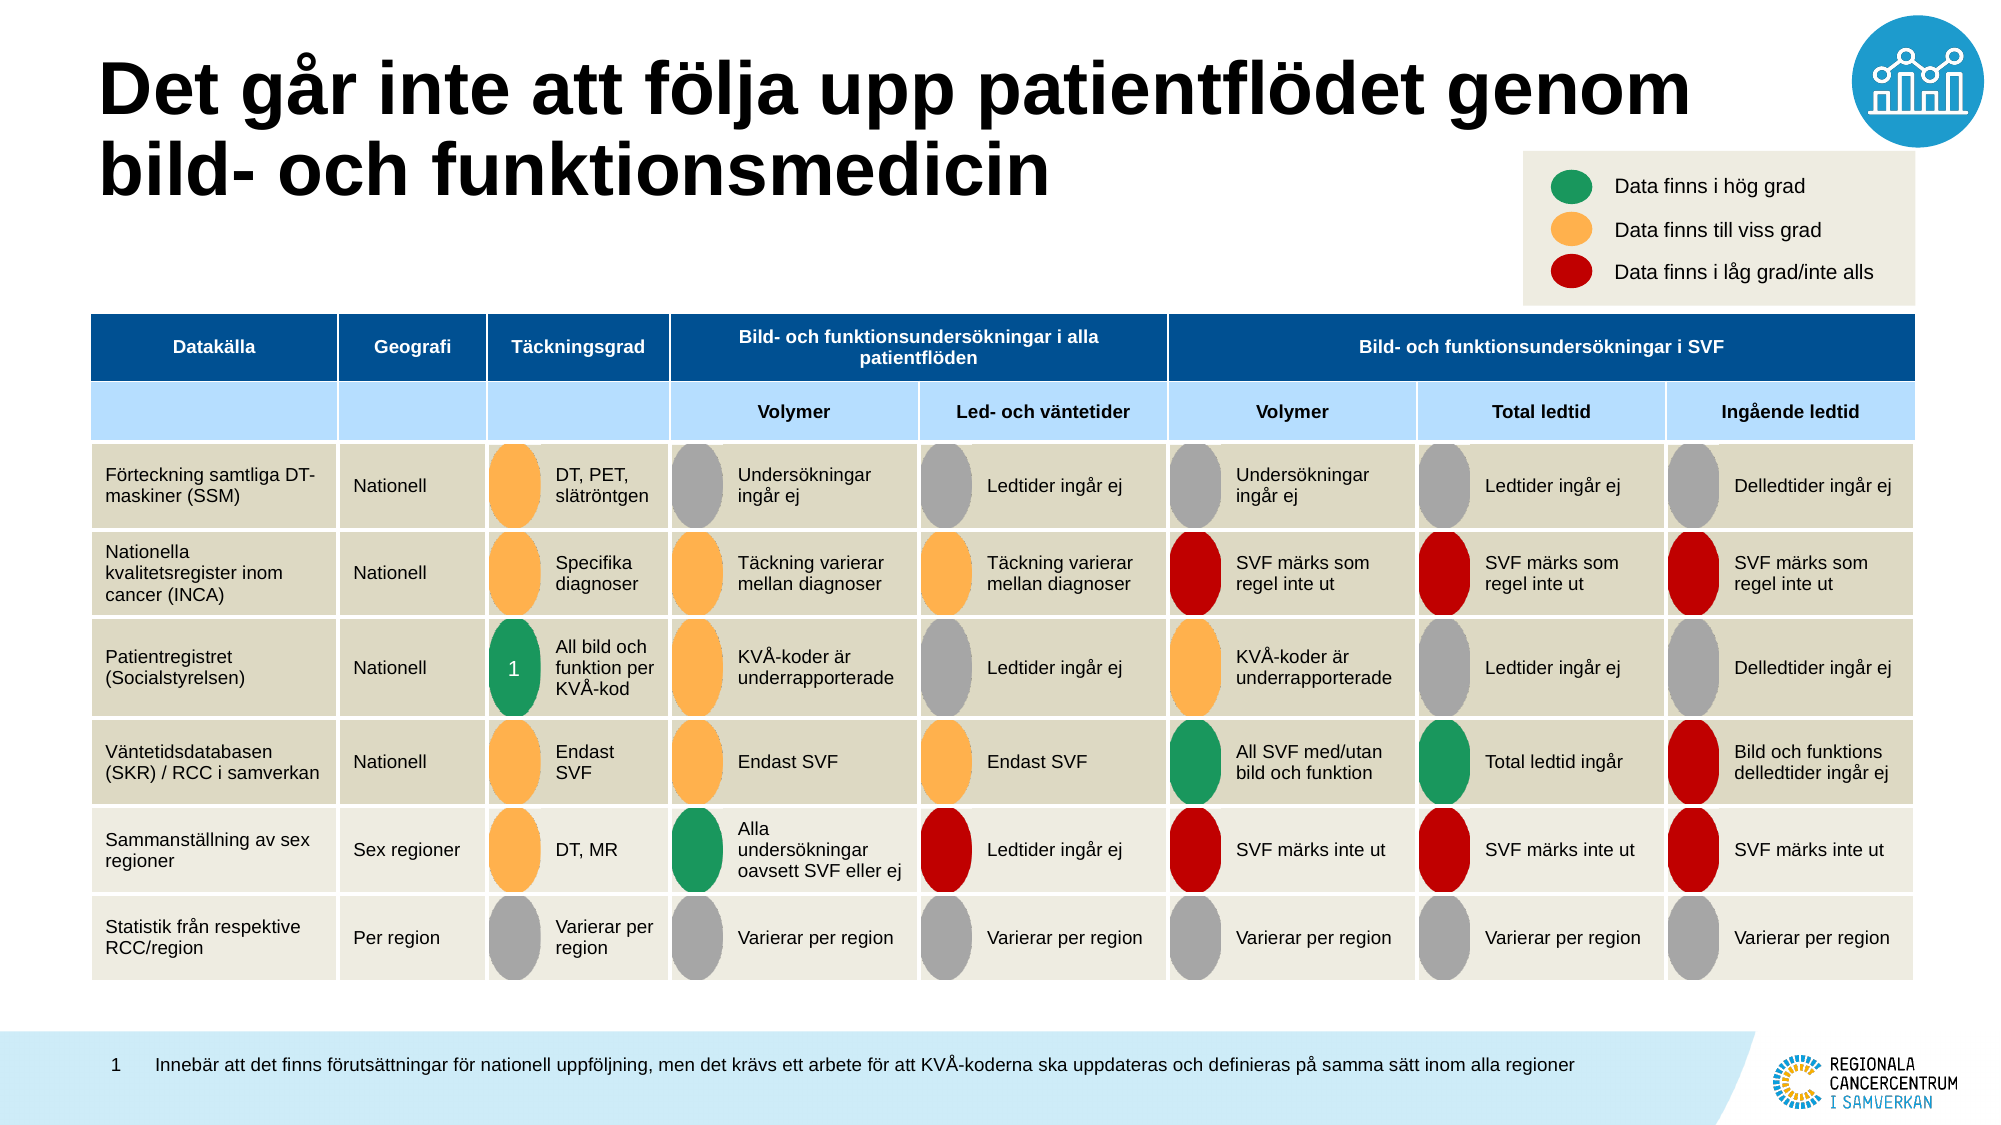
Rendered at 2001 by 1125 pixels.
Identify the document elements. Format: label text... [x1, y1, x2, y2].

table_cell [1668, 808, 1719, 892]
text_box 1 [479, 647, 549, 689]
table_cell [1419, 808, 1470, 892]
table_cell [489, 619, 541, 647]
table_cell [672, 896, 723, 980]
table_cell Specifika diagnoser [541, 532, 668, 615]
table_cell [1170, 532, 1221, 615]
table_cell [921, 720, 972, 804]
table_cell [489, 689, 541, 716]
table_cell Delledtider ingår ej [1719, 619, 1913, 716]
table_header Bild- och funktionsundersökningar i SVF [1169, 314, 1915, 381]
table_cell Statistik från respektive RCC/region [92, 896, 336, 980]
title Det går inte att följa upp patientflödet genom bild- och funktionsmedicin [83, 54, 1851, 208]
table_cell [672, 619, 723, 716]
table_cell [488, 382, 669, 440]
table_cell [1668, 444, 1719, 528]
table_cell [489, 720, 541, 804]
table_cell [1170, 720, 1221, 804]
table_cell Sammanställning av sex regioner [92, 808, 336, 892]
table_cell Ledtider ingår ej [1470, 619, 1664, 716]
table_header Bild- och funktionsundersökningar i alla patientflöden [671, 314, 1167, 381]
table_cell [489, 808, 541, 892]
table_cell Volymer [671, 382, 918, 440]
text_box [1523, 150, 1917, 306]
table_cell Ingående ledtid [1667, 382, 1915, 440]
table_cell [672, 532, 723, 615]
table_cell [921, 532, 972, 615]
table_cell Endast SVF [723, 720, 917, 804]
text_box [1851, 15, 1985, 148]
table_cell Per region [340, 896, 485, 980]
table_cell Bild och funktions delledtider ingår ej [1719, 720, 1913, 804]
table_cell Undersökningar ingår ej [723, 444, 917, 528]
table_cell [1419, 720, 1470, 804]
table_cell Total ledtid [1418, 382, 1665, 440]
table_cell Täckning varierar mellan diagnoser [972, 532, 1166, 615]
table_cell KVÅ-koder är underrapporterade [1221, 619, 1415, 716]
table_cell Täckning varierar mellan diagnoser [723, 532, 917, 615]
table_cell [921, 808, 972, 892]
table_cell [1170, 444, 1221, 528]
table_cell [1419, 444, 1470, 528]
table_cell Varierar per region [723, 896, 917, 980]
table_cell [672, 444, 723, 528]
table_cell [1668, 532, 1719, 615]
table_cell [1419, 532, 1470, 615]
table_cell [1668, 896, 1719, 980]
table_cell SVF märks som regel inte ut [1221, 532, 1415, 615]
table_cell [1419, 619, 1470, 716]
table_cell Ledtider ingår ej [972, 808, 1166, 892]
table_header Geografi [339, 314, 486, 381]
table_cell Ledtider ingår ej [972, 619, 1166, 716]
table_cell Endast SVF [541, 720, 668, 804]
table_cell Varierar per region [1719, 896, 1913, 980]
table_cell KVÅ-koder är underrapporterade [723, 619, 917, 716]
table_cell SVF märks som regel inte ut [1470, 532, 1664, 615]
table_cell [489, 532, 541, 615]
table_cell [921, 444, 972, 528]
table_cell Endast SVF [972, 720, 1166, 804]
table_header Datakälla [91, 314, 337, 381]
table_cell Nationell [340, 720, 485, 804]
table_cell [1170, 808, 1221, 892]
table_cell [489, 444, 541, 528]
table_cell Undersökningar ingår ej [1221, 444, 1415, 528]
table_cell SVF märks inte ut [1719, 808, 1913, 892]
table_cell Delledtider ingår ej [1719, 444, 1913, 528]
table_cell [921, 896, 972, 980]
table_cell Alla undersökningar oavsett SVF eller ej [723, 808, 917, 892]
table_cell [339, 382, 486, 440]
table_cell [921, 619, 972, 716]
table_cell SVF märks inte ut [1221, 808, 1415, 892]
table_cell All SVF med/utan bild och funktion [1221, 720, 1415, 804]
table_cell Ledtider ingår ej [1470, 444, 1664, 528]
table_cell Nationella kvalitetsregister inom cancer (INCA) [92, 532, 336, 615]
table_cell Nationell [340, 444, 485, 528]
table_cell [489, 896, 541, 980]
table_cell Led- och väntetider [920, 382, 1167, 440]
table_cell [1170, 896, 1221, 980]
table_cell Sex regioner [340, 808, 485, 892]
table_cell SVF märks inte ut [1470, 808, 1664, 892]
table_cell Varierar per region [972, 896, 1166, 980]
table_cell [1170, 619, 1221, 716]
table_cell Nationell [340, 532, 485, 615]
table_header Täckningsgrad [488, 314, 669, 381]
table_cell Patientregistret (Socialstyrelsen) [92, 619, 336, 716]
picture [0, 1031, 2000, 1125]
table_cell SVF märks som regel inte ut [1719, 532, 1913, 615]
table_cell Varierar per region [1470, 896, 1664, 980]
table_cell Nationell [340, 619, 485, 716]
table_cell [672, 808, 723, 892]
table_cell All bild och funktion per KVÅ-kod [541, 619, 668, 716]
table_cell [1419, 896, 1470, 980]
table_cell [672, 720, 723, 804]
table_cell DT, PET, slätröntgen [541, 444, 668, 528]
table_cell Väntetidsdatabasen (SKR) / RCC i samverkan [92, 720, 336, 804]
table_cell [1668, 720, 1719, 804]
table_cell Volymer [1169, 382, 1416, 440]
table_cell Ledtider ingår ej [972, 444, 1166, 528]
table_cell [1668, 619, 1719, 716]
table_cell Varierar per region [541, 896, 668, 980]
table_cell Varierar per region [1221, 896, 1415, 980]
text_box 1 Innebär att det finns förutsättningar för nationell uppföljning, men det krävs ett arbete för att KVÅ-koderna ska uppdateras och definieras på samma sätt inom alla regioner [96, 1045, 1753, 1083]
table_cell DT, MR [541, 808, 668, 892]
table_cell [91, 382, 337, 440]
table_cell Total ledtid ingår [1470, 720, 1664, 804]
table_cell Förteckning samtliga DT-maskiner (SSM) [92, 444, 336, 528]
